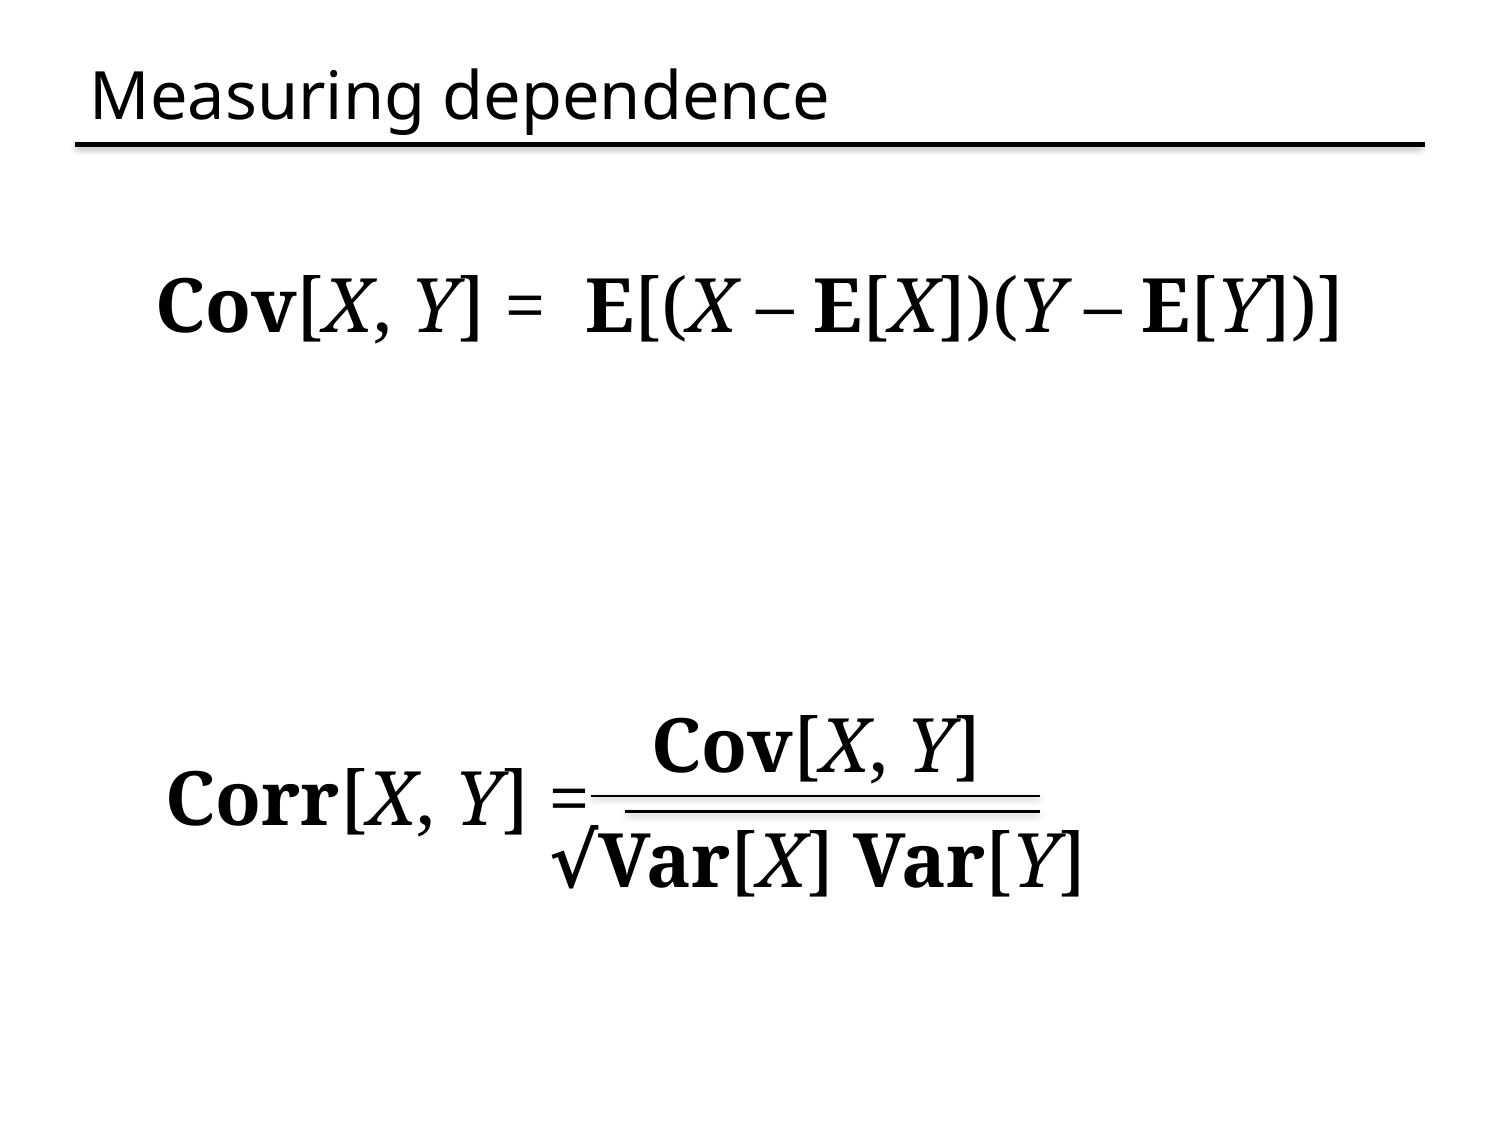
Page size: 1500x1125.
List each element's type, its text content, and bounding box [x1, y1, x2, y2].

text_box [164, 689, 1083, 912]
text_box Cov[X, Y] = E[(X – E[X])(Y – E[Y])] [140, 250, 1360, 356]
title Measuring dependence [75, 45, 1425, 145]
